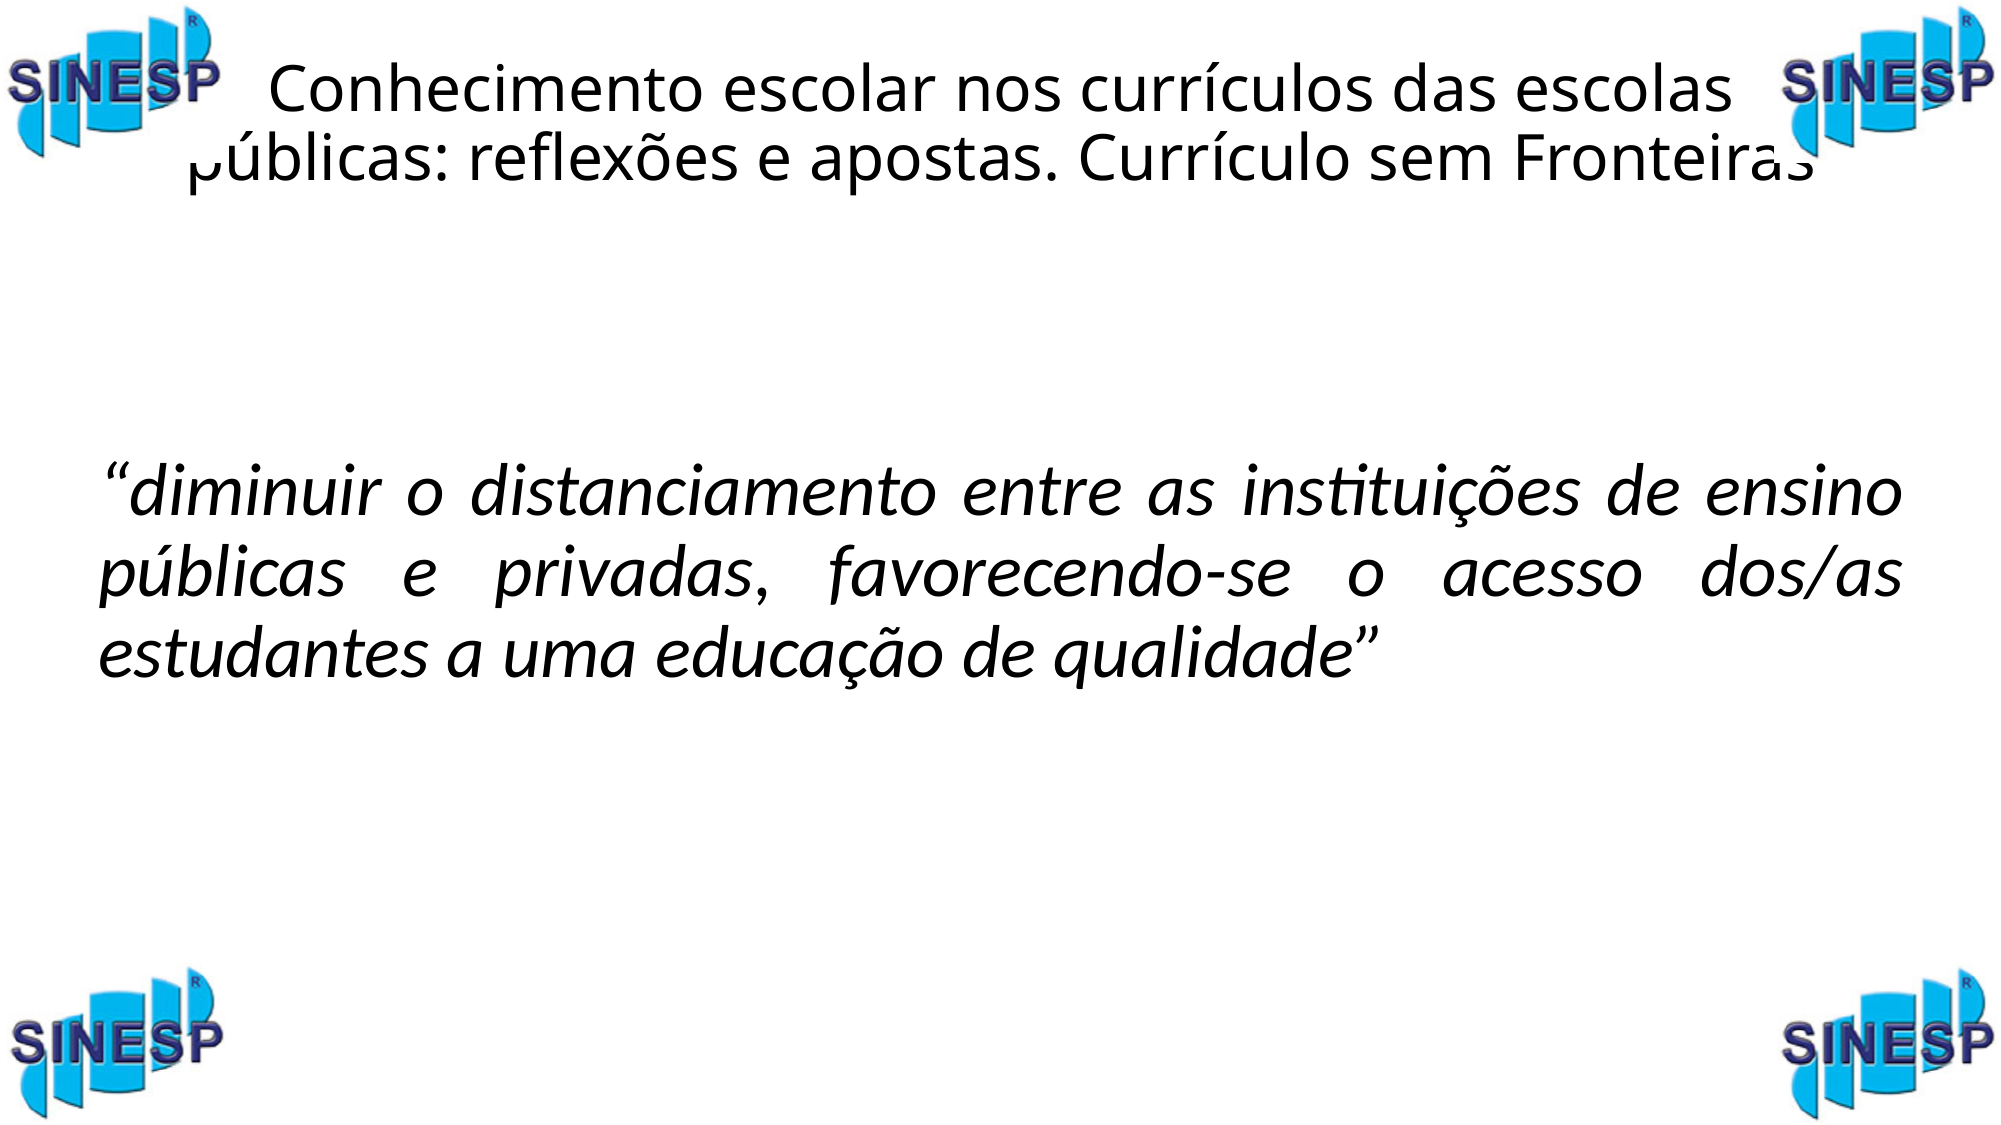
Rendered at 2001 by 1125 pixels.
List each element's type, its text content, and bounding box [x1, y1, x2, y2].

picture [1774, 1, 2000, 163]
title Conhecimento escolar nos currículos das escolas públicas: reflexões e apostas. Currículo sem Fronteiras [153, 16, 1851, 235]
list “diminuir o distanciamento entre as instituições de ensino públicas e privadas, favorecendo-se o acesso dos/as estudantes a uma educação de qualidade” [83, 443, 1920, 964]
picture [0, 1, 226, 163]
picture [1774, 963, 2000, 1125]
picture [3, 962, 229, 1124]
